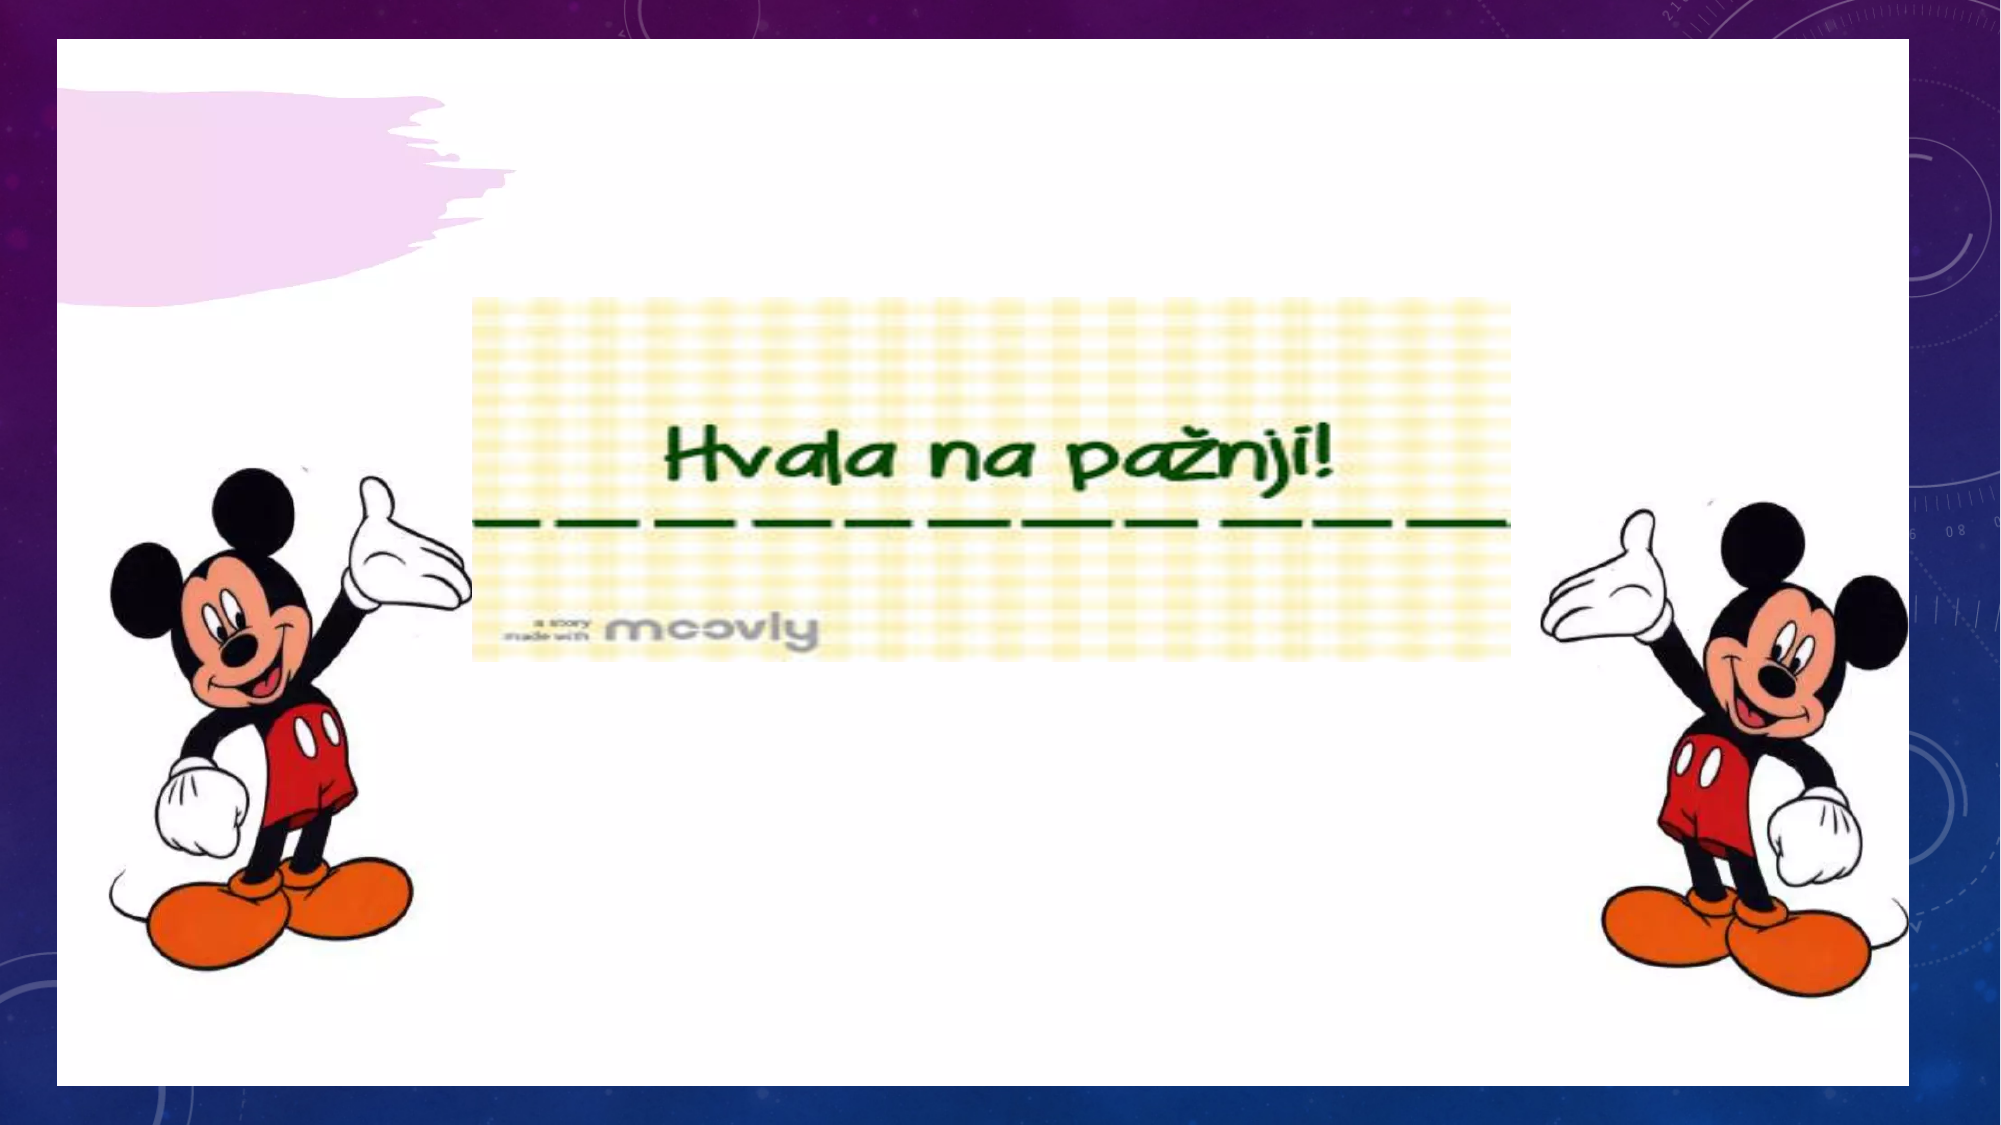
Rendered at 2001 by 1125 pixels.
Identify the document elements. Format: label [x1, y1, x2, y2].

list [57, 39, 1909, 1086]
picture [0, 0, 2001, 1125]
